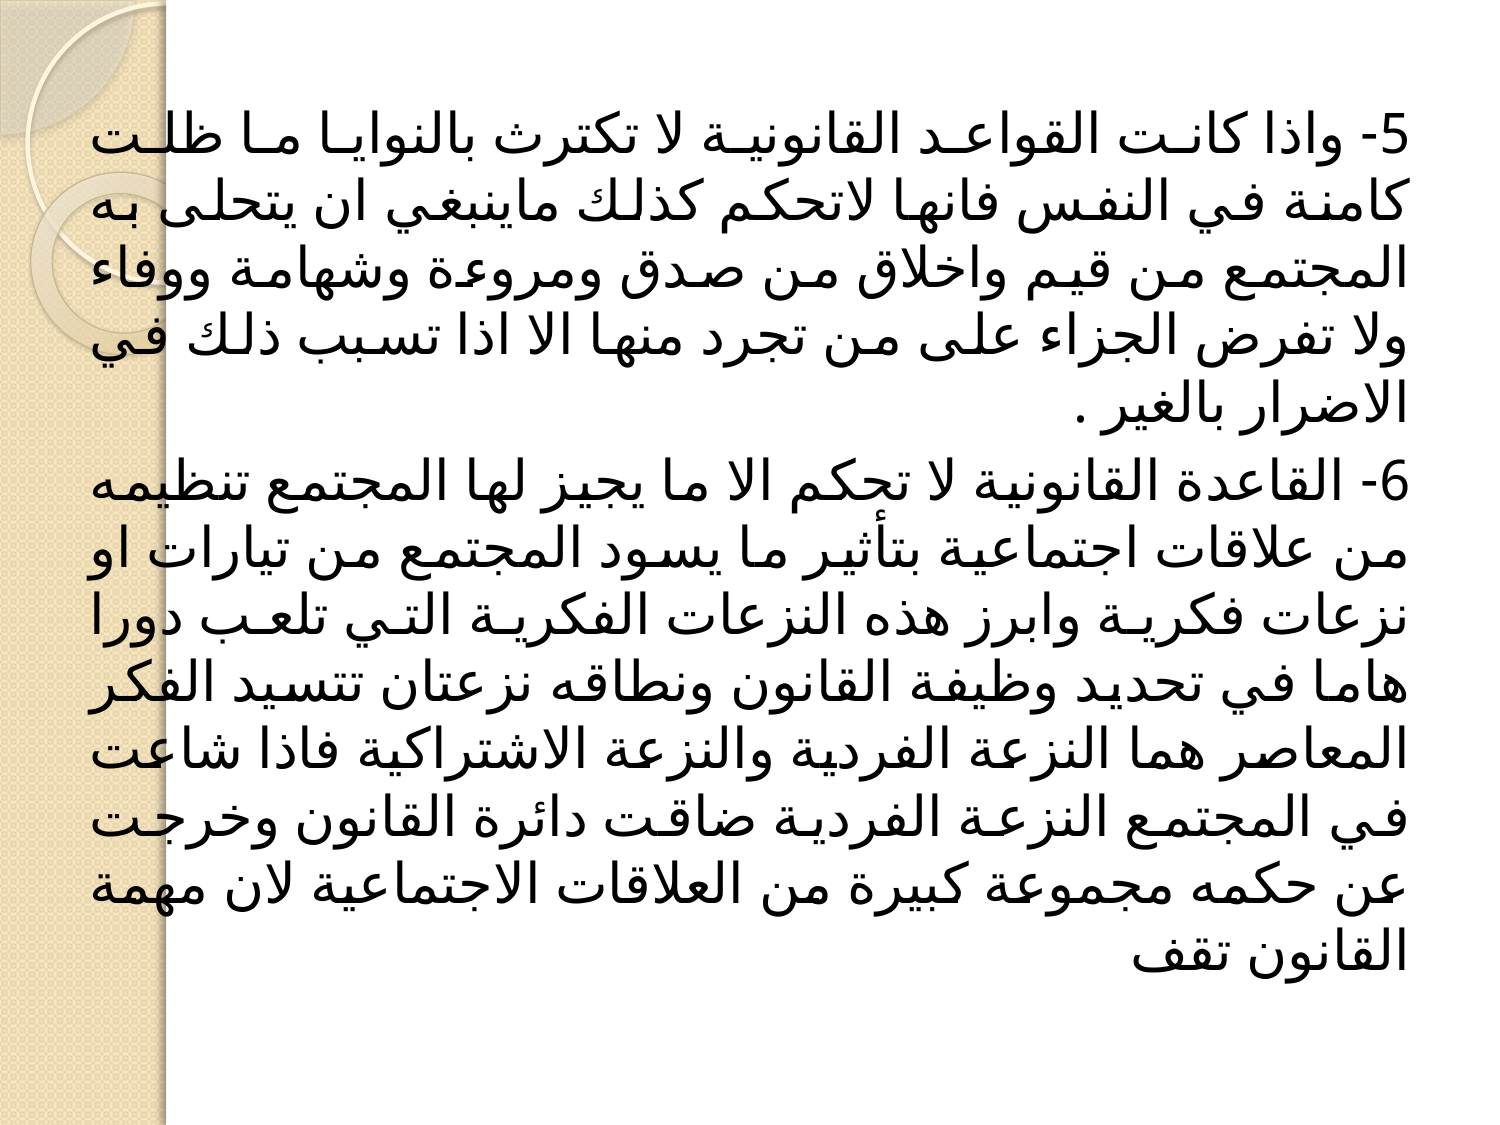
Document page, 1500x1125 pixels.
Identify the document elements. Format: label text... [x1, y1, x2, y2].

list 5- واذا كانت القواعد القانونية لا تكترث بالنوايا ما ظلت كامنة في النفس فانها لاتحكم كذلك ماينبغي ان يتحلى به المجتمع من قيم واخلاق من صدق ومروءة وشهامة ووفاء ولا تفرض الجزاء على من تجرد منها الا اذا تسبب ذلك في الاضرار بالغير . 6- القاعدة القانونية لا تحكم الا ما يجيز لها المجتمع تنظيمه من علاقات اجتماعية بتأثير ما يسود المجتمع من تيارات او نزعات فكرية وابرز هذه النزعات الفكرية التي تلعب دورا هاما في تحديد وظيفة القانون ونطاقه نزعتان تتسيد الفكر المعاصر هما النزعة الفردية والنزعة الاشتراكية فاذا شاعت في المجتمع النزعة الفردية ضاقت دائرة القانون وخرجت عن حكمه مجموعة كبيرة من العلاقات الاجتماعية لان مهمة القانون تقف [75, 90, 1425, 1005]
